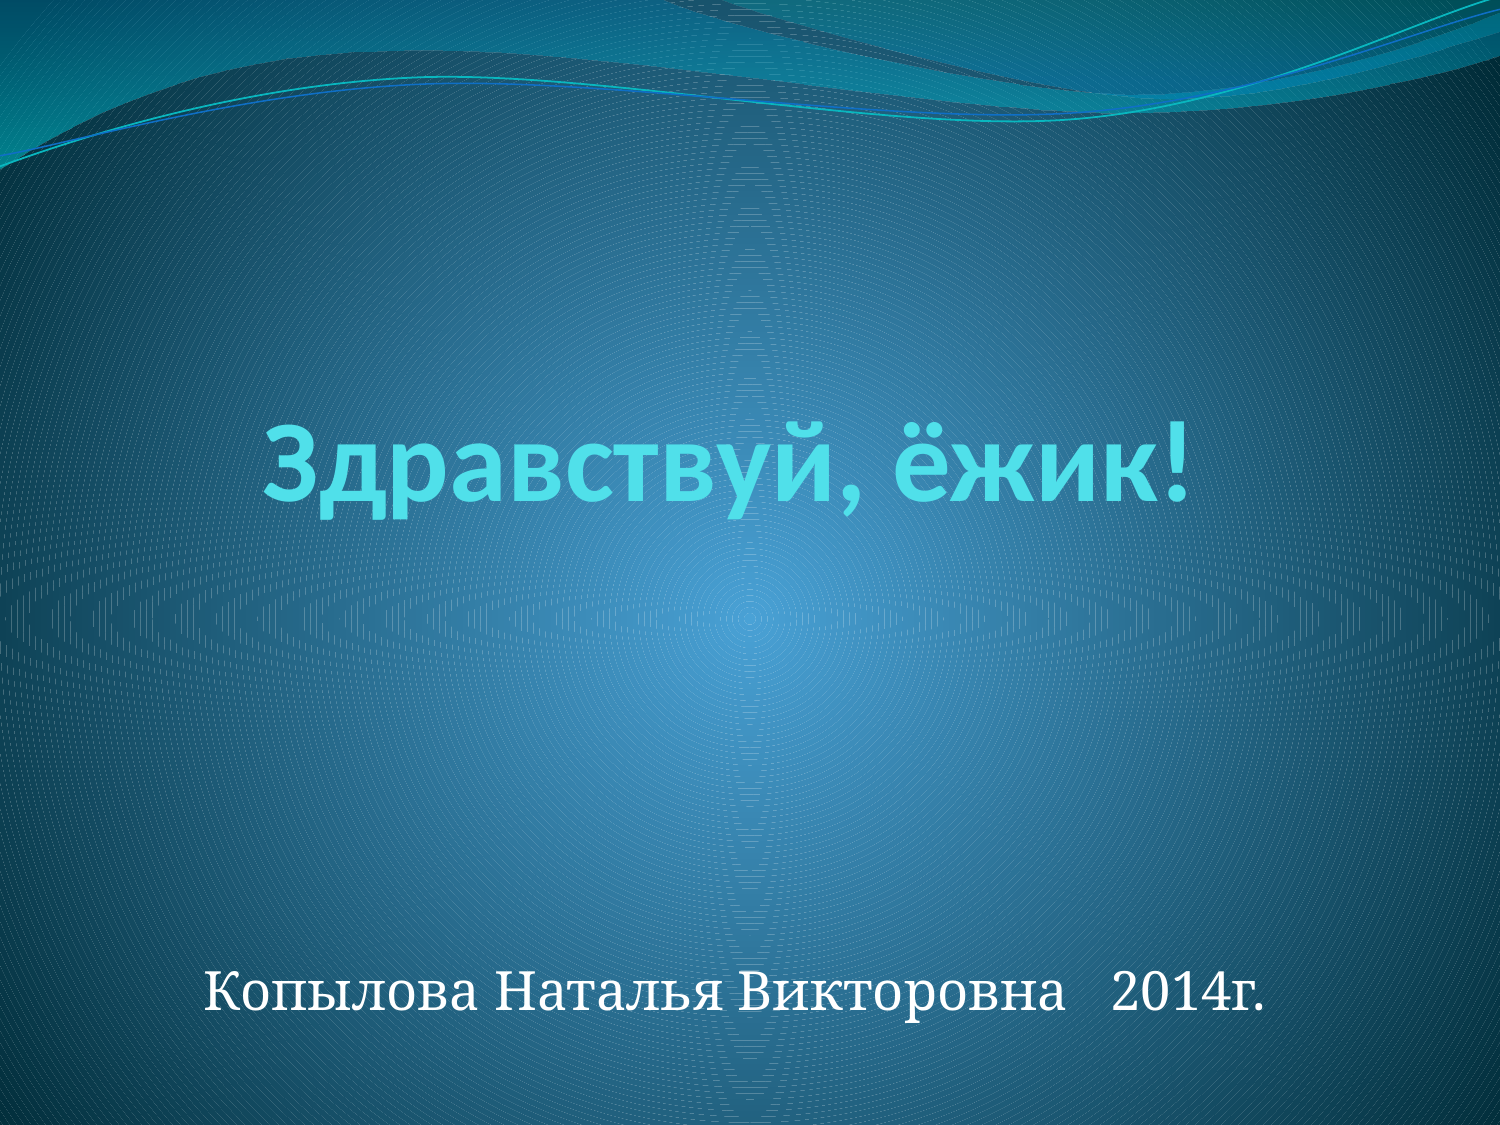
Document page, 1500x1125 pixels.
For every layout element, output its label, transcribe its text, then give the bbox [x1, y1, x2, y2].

subtitle Копылова Наталья Викторовна 2014г. [105, 949, 1278, 1125]
title Здравствуй, ёжик! [87, 46, 1376, 525]
